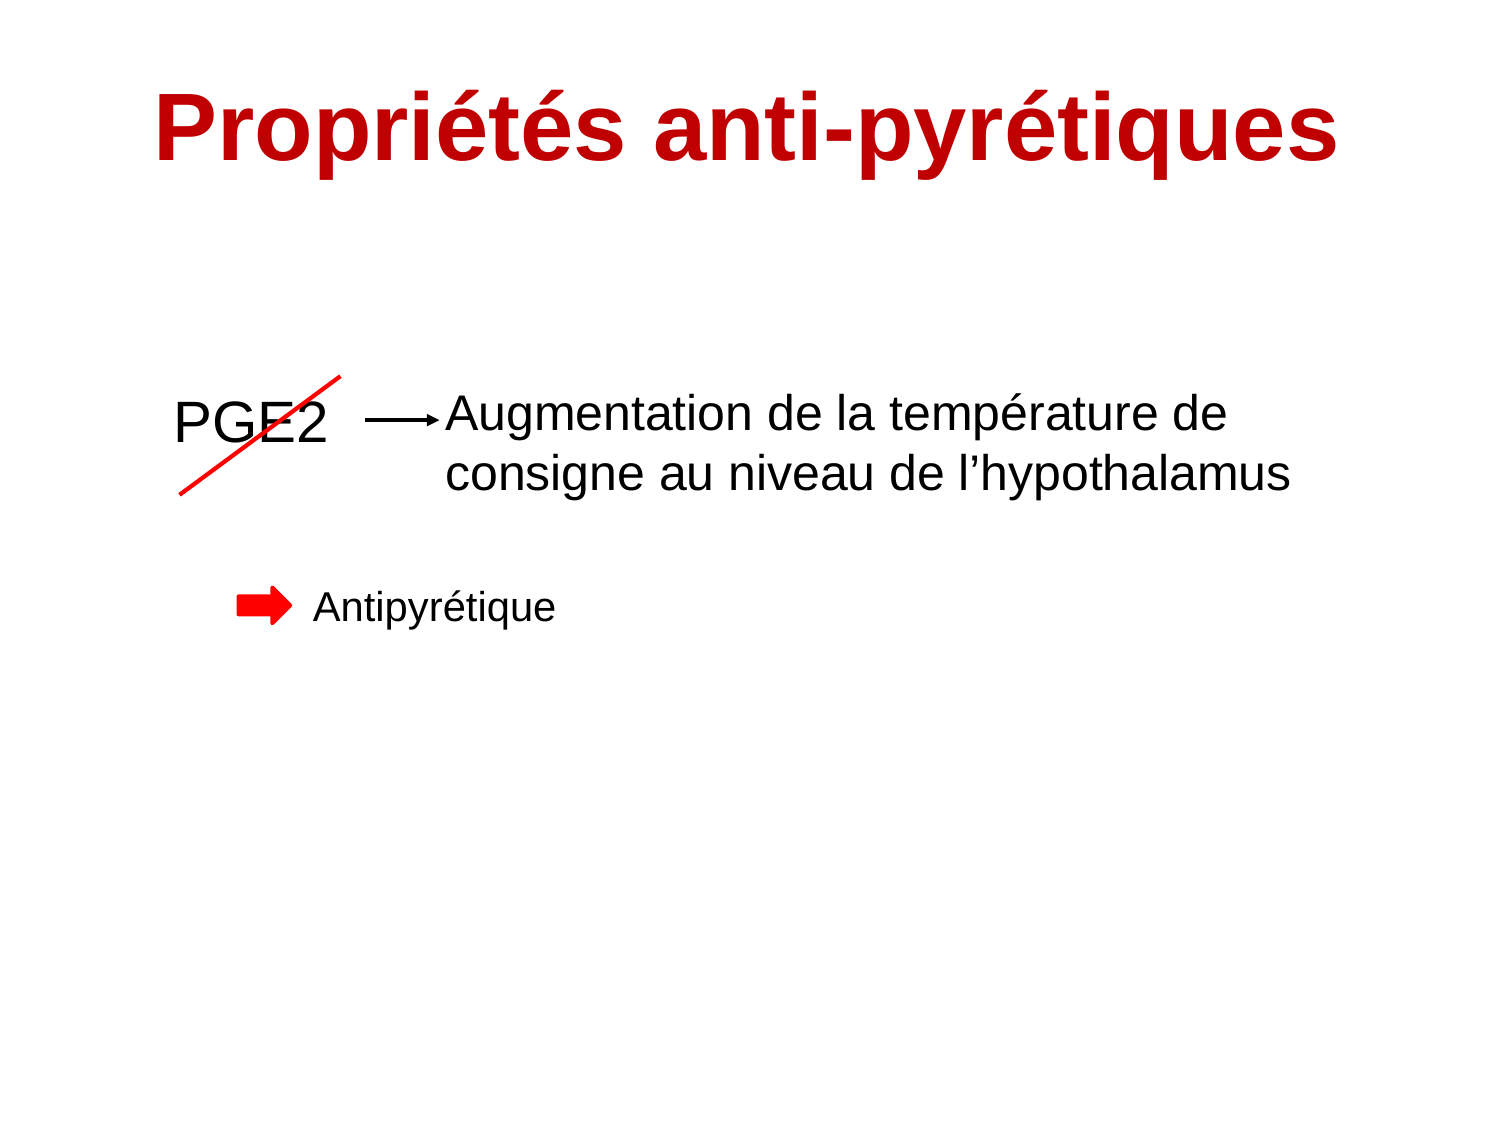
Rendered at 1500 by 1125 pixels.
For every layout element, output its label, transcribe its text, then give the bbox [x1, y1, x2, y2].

text_box Antipyrétique [298, 572, 584, 638]
title Propriétés anti-pyrétiques [51, 73, 1442, 186]
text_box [149, 373, 1443, 510]
text_box [238, 587, 291, 624]
